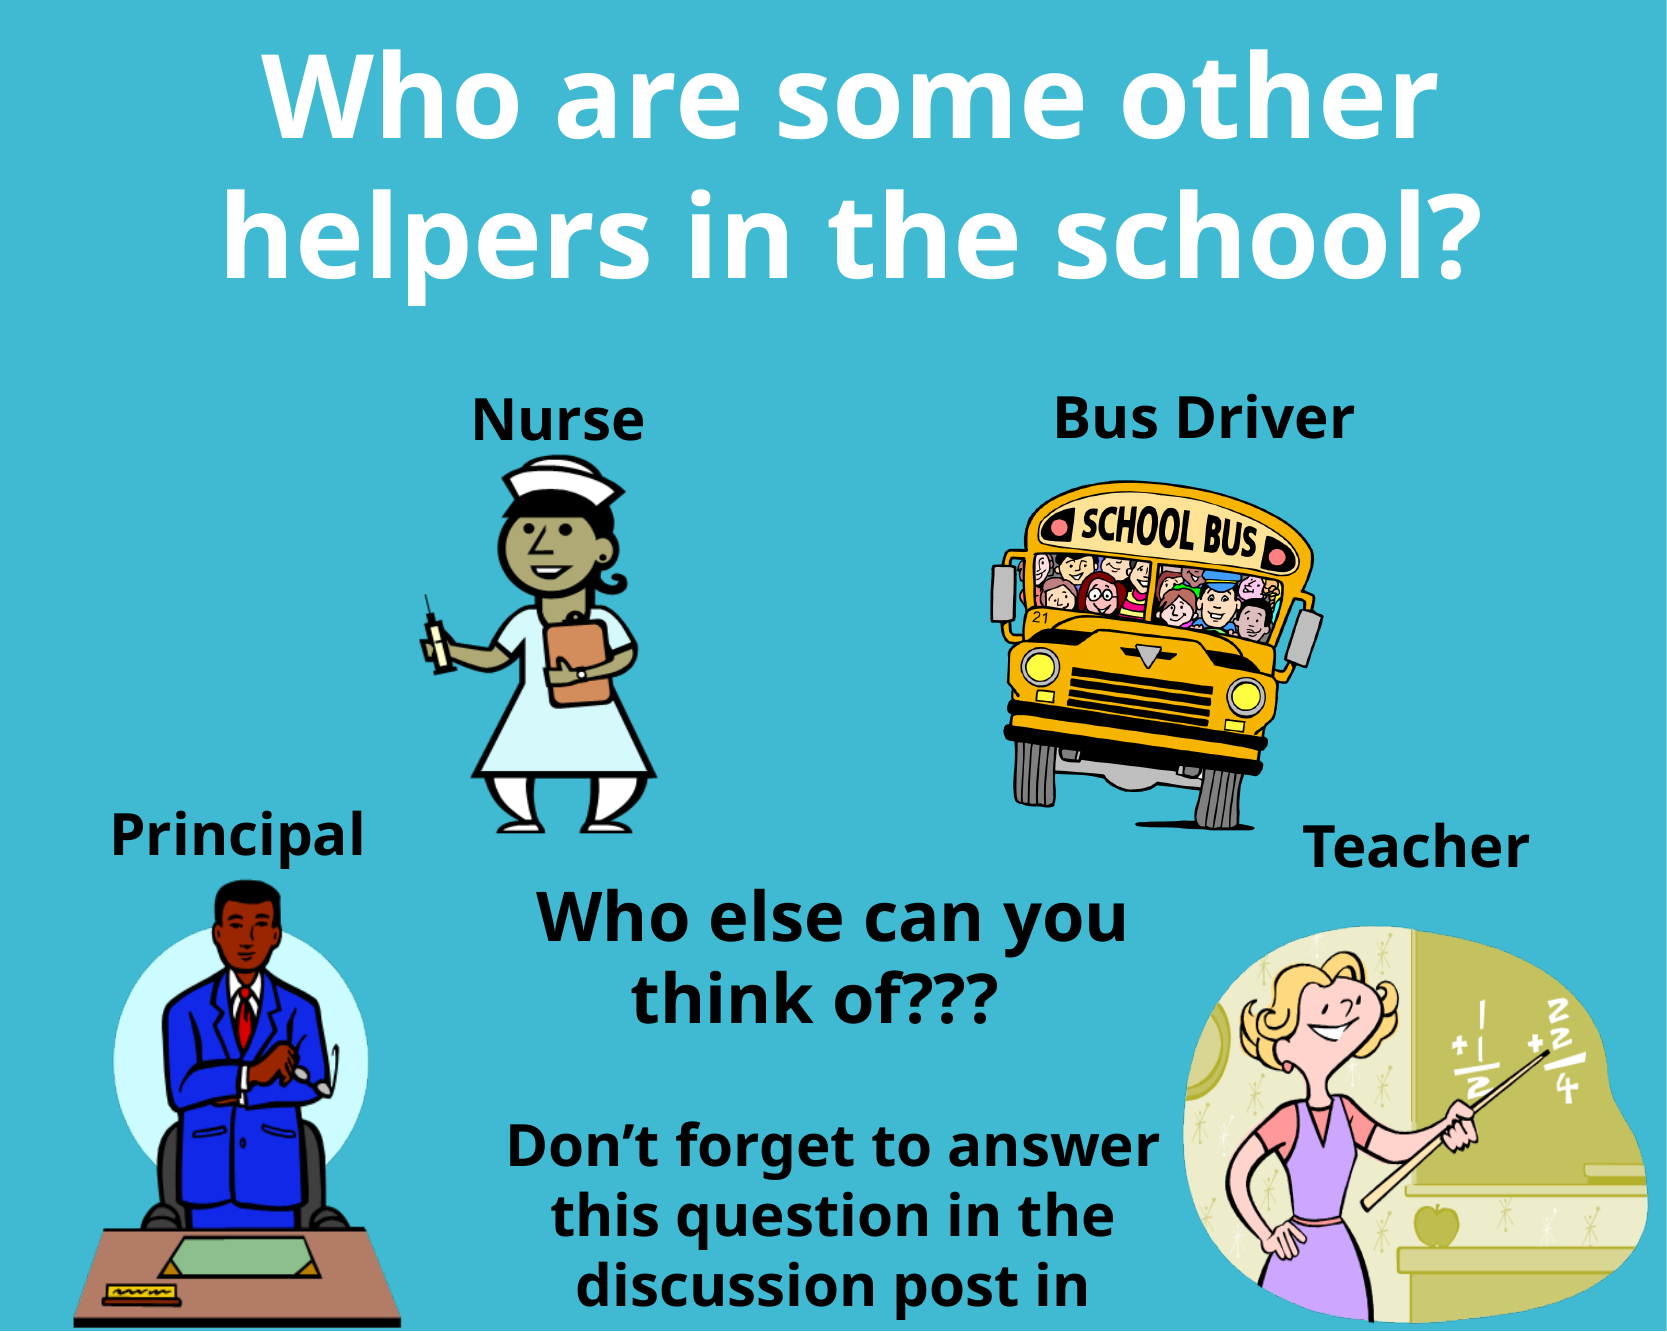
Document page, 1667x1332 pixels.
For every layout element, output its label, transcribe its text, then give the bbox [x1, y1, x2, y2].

picture [70, 876, 404, 1332]
text_box Who else can you think of??? Don’t forget to answer this question in the discussion post in Canvas! [488, 865, 1179, 1332]
picture [989, 471, 1330, 831]
picture [1176, 916, 1655, 1331]
text_box Nurse [349, 374, 767, 460]
text_box Principal [25, 789, 451, 875]
text_box Bus Driver [989, 373, 1419, 458]
picture [417, 451, 661, 836]
text_box Teacher [1202, 802, 1632, 887]
text_box Who are some other helpers in the school? [71, 14, 1631, 310]
